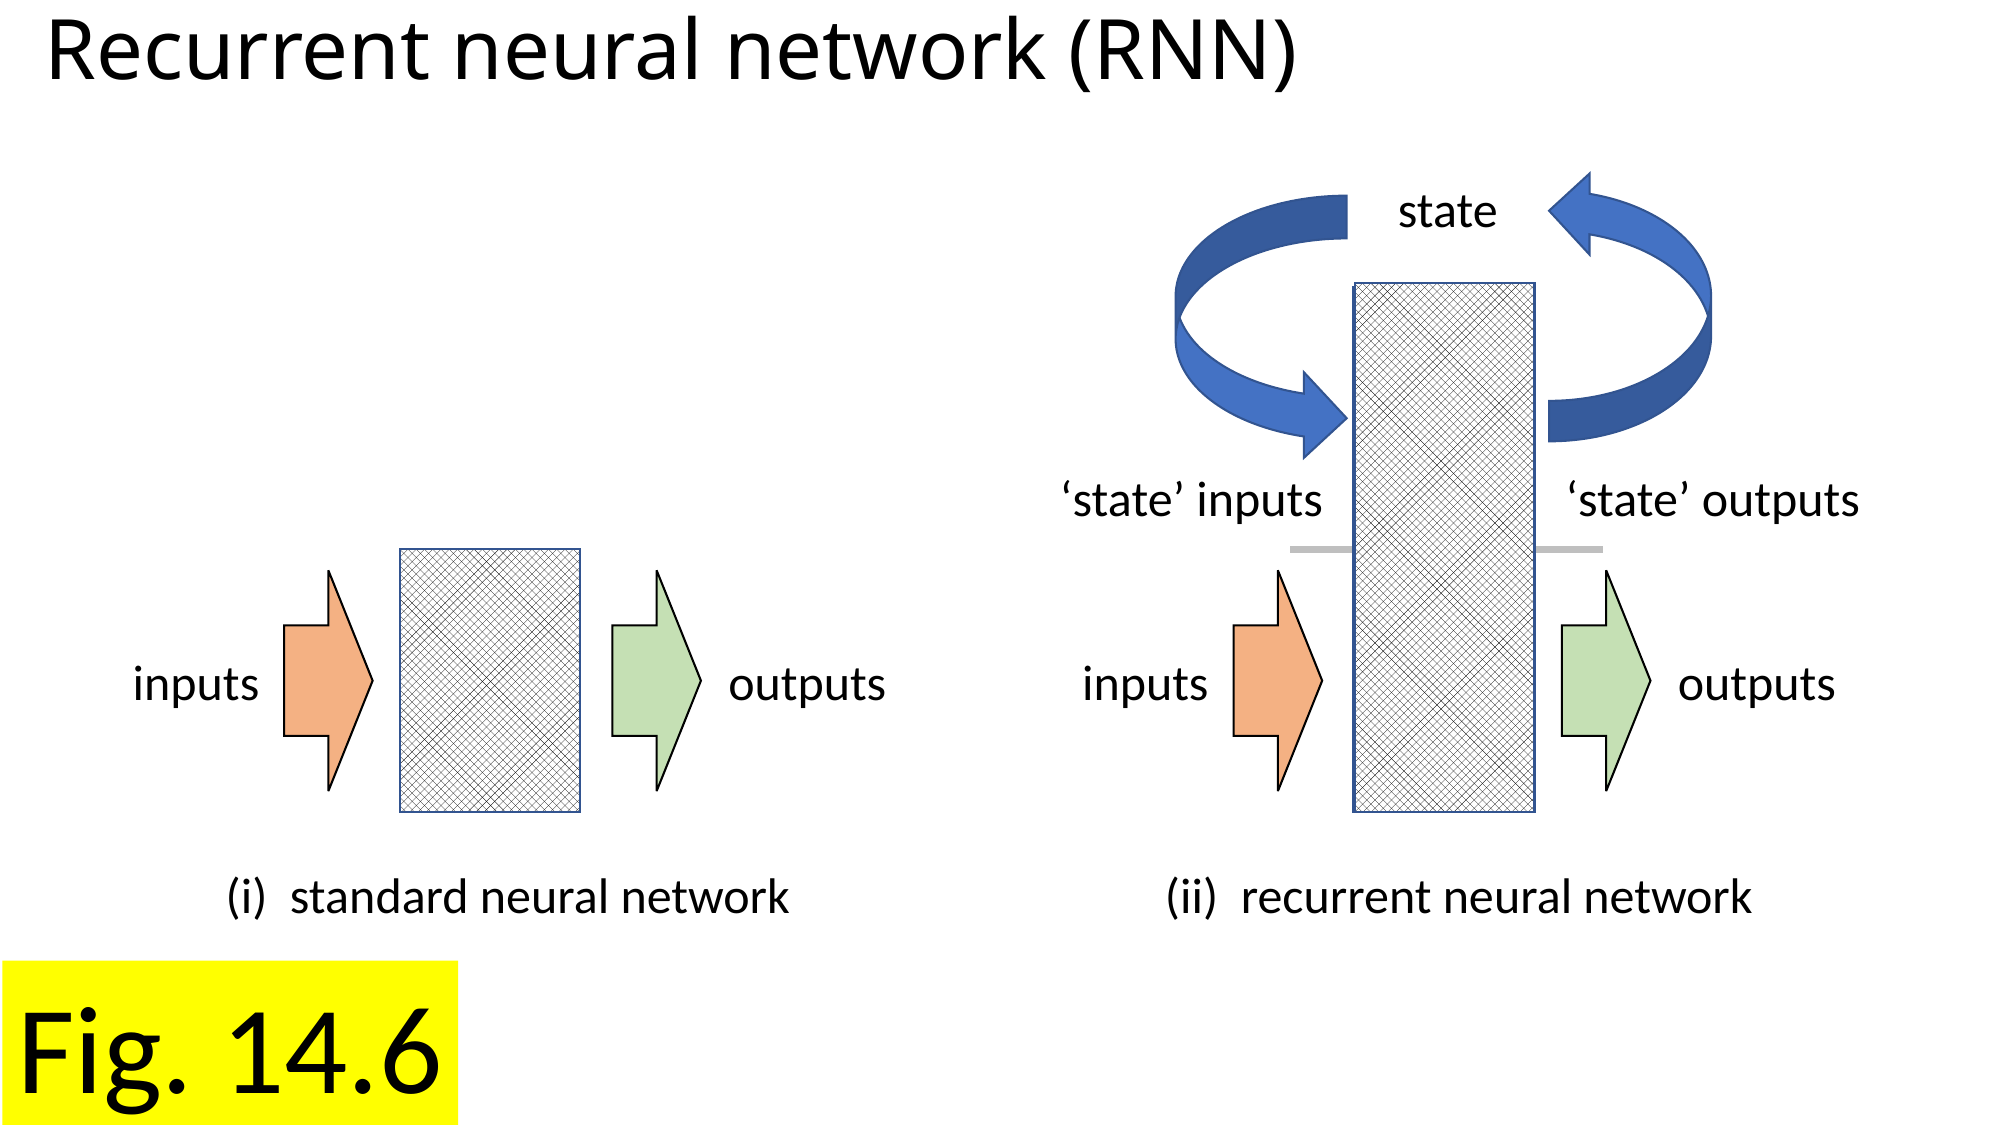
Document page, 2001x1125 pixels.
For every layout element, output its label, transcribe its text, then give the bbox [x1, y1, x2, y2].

title Recurrent neural network (RNN) [29, 0, 1973, 285]
text_box Fig. 14.6 [2, 960, 459, 1125]
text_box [116, 170, 1876, 932]
